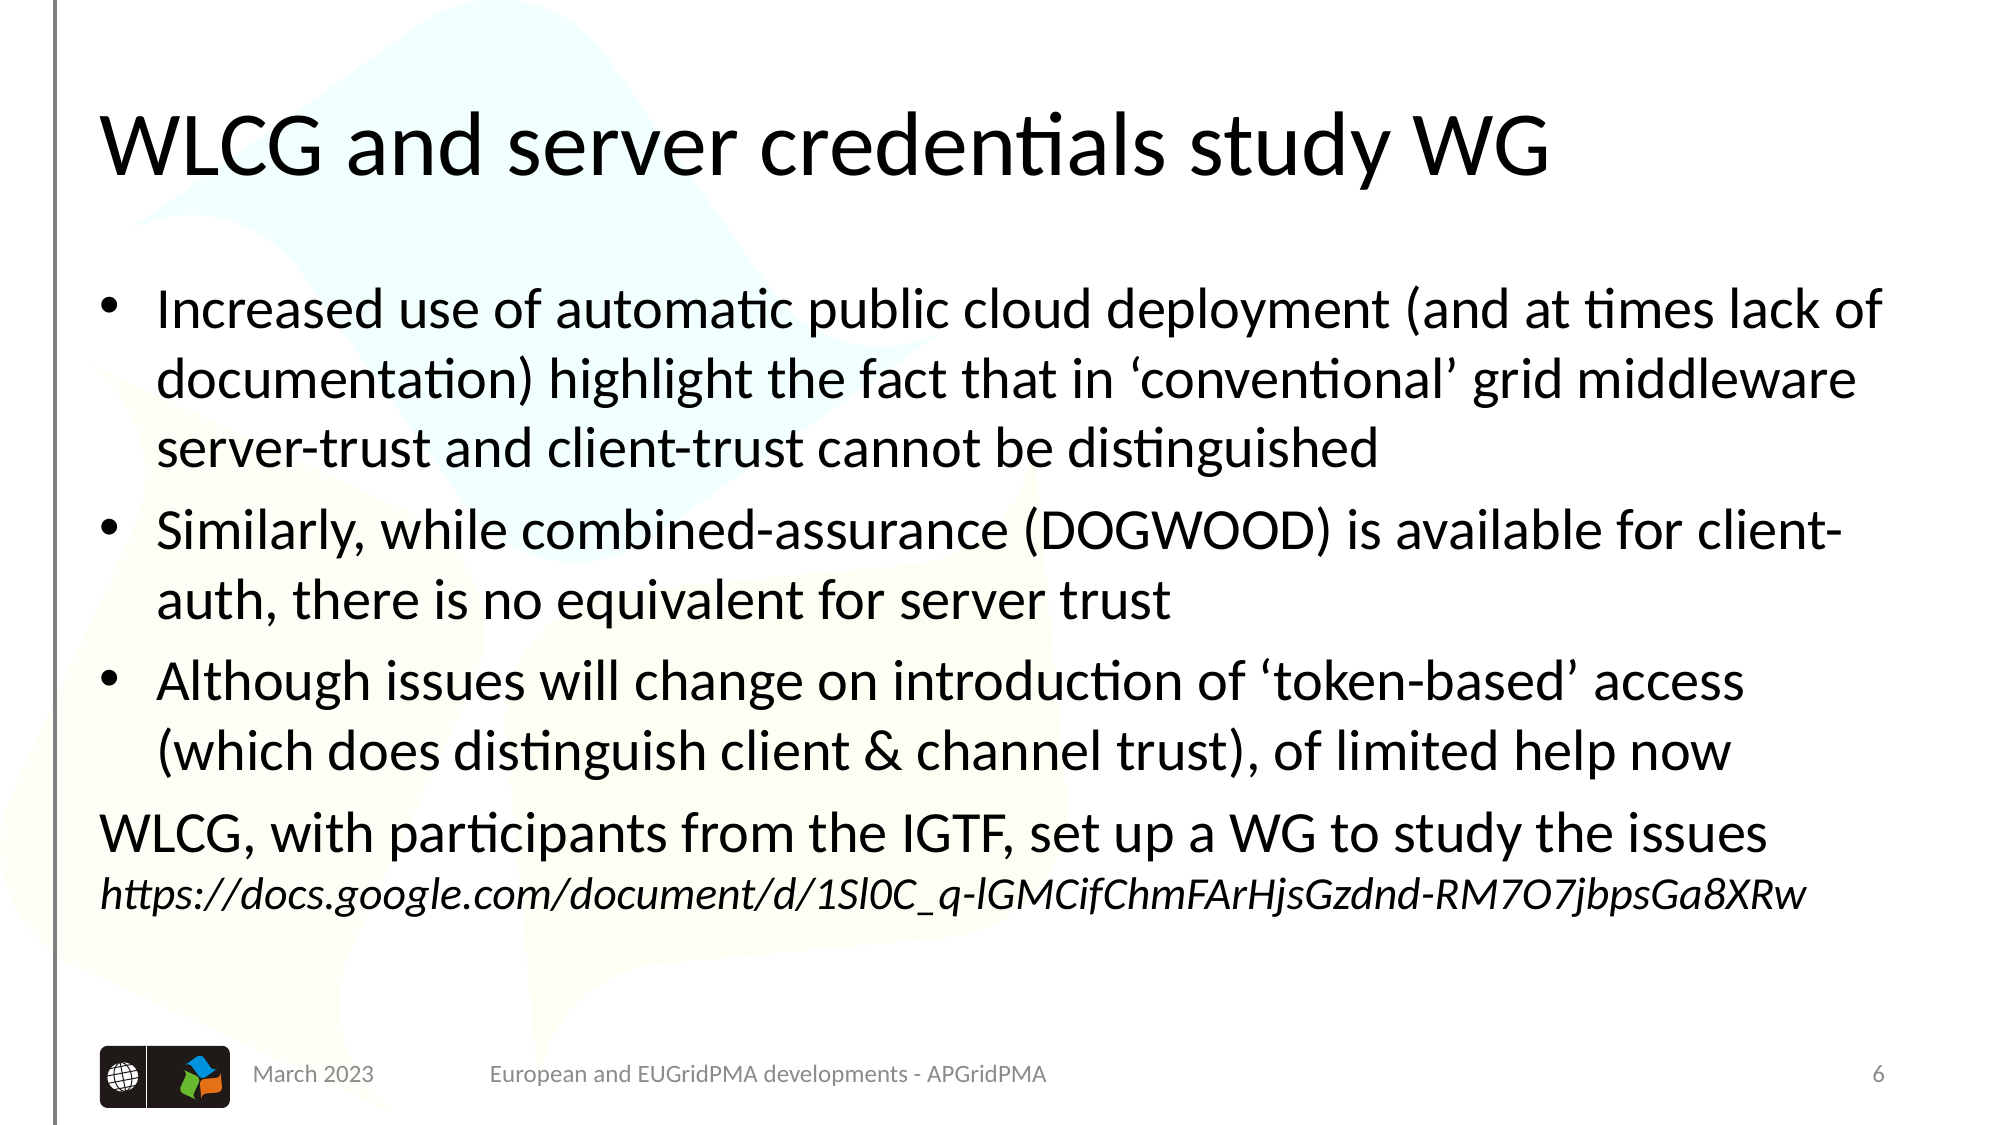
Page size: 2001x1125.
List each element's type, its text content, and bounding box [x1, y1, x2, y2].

footer European and EUGridPMA developments - APGridPMA [474, 1042, 1709, 1103]
slide_number 6 [1740, 1042, 1900, 1103]
title WLCG and server credentials study WG [99, 45, 1900, 233]
list Increased use of automatic public cloud deployment (and at times lack of documentation) highlight the fact that in ‘conventional’ grid middleware server-trust and client-trust cannot be distinguished Similarly, while combined-assurance (DOGWOOD) is available for client-auth, there is no equivalent for server trust Although issues will change on introduction of ‘token-based’ access (which does distinguish client & channel trust), of limited help now WLCG, with participants from the IGTF, set up a WG to study the issues https://docs.google.com/document/d/1Sl0C_q-lGMCifChmFArHjsGzdnd-RM7O7jbpsGa8XRw [99, 262, 1900, 1005]
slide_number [237, 1042, 444, 1103]
